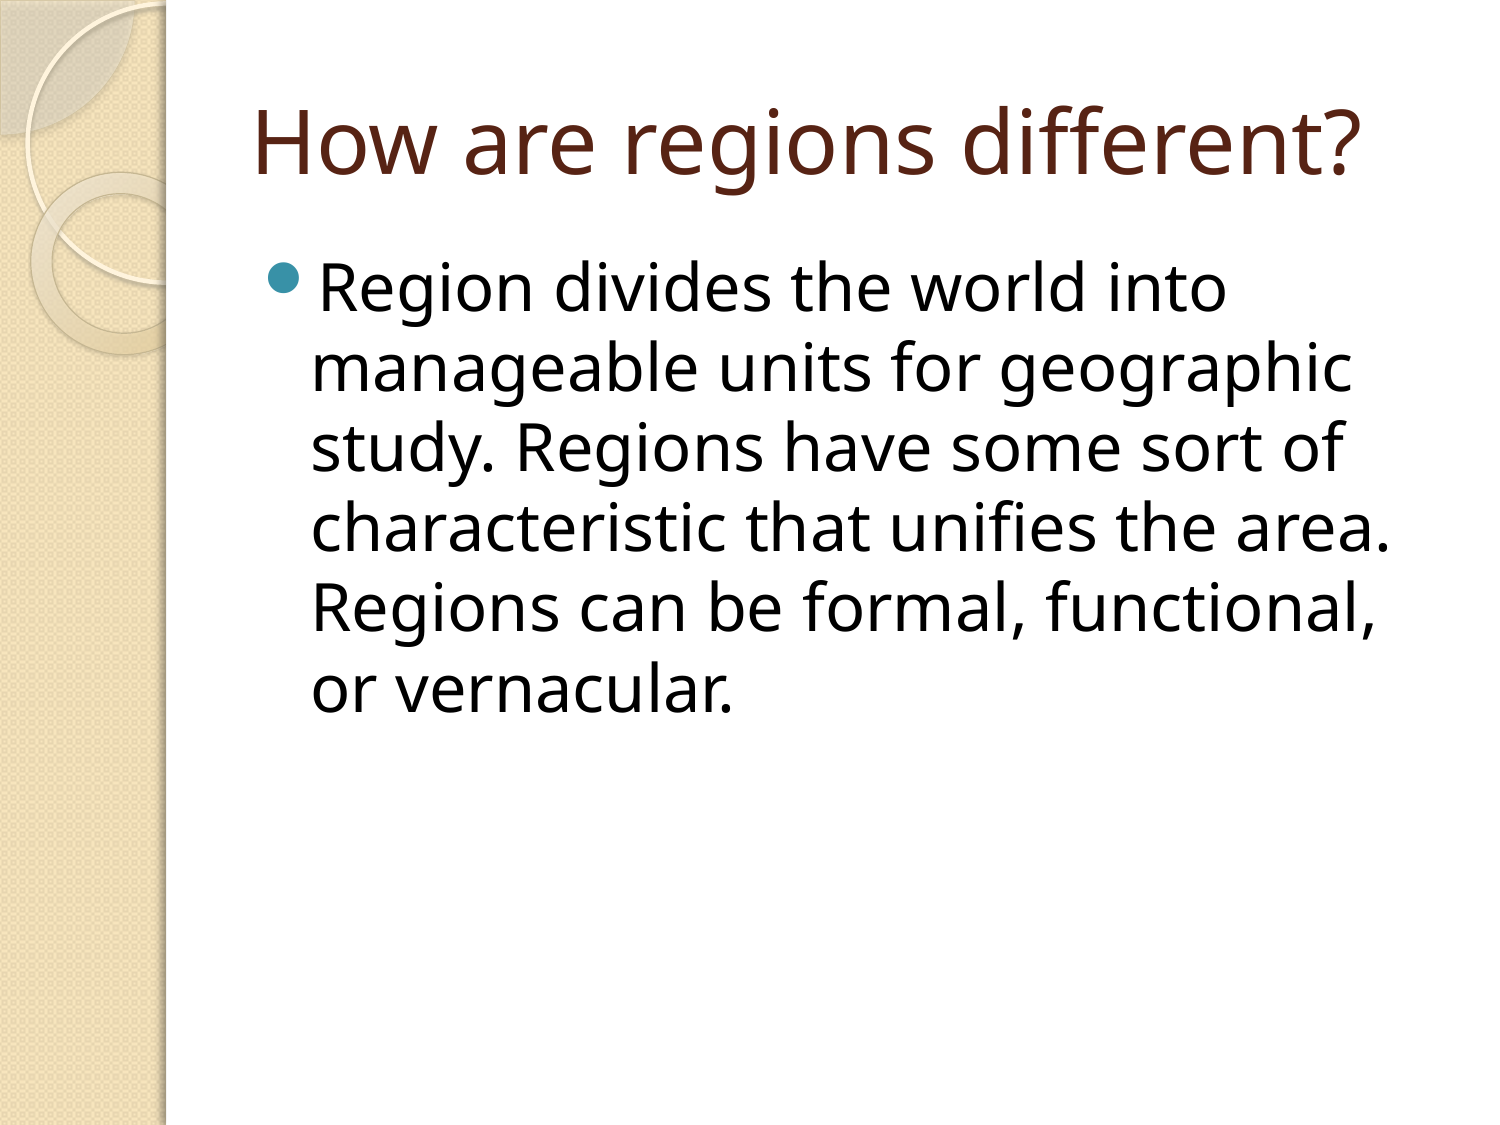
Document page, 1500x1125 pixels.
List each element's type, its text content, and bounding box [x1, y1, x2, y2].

title How are regions different? [235, 45, 1466, 233]
list Region divides the world into manageable units for geographic study. Regions have some sort of characteristic that unifies the area. Regions can be formal, functional, or vernacular. [235, 237, 1466, 1025]
